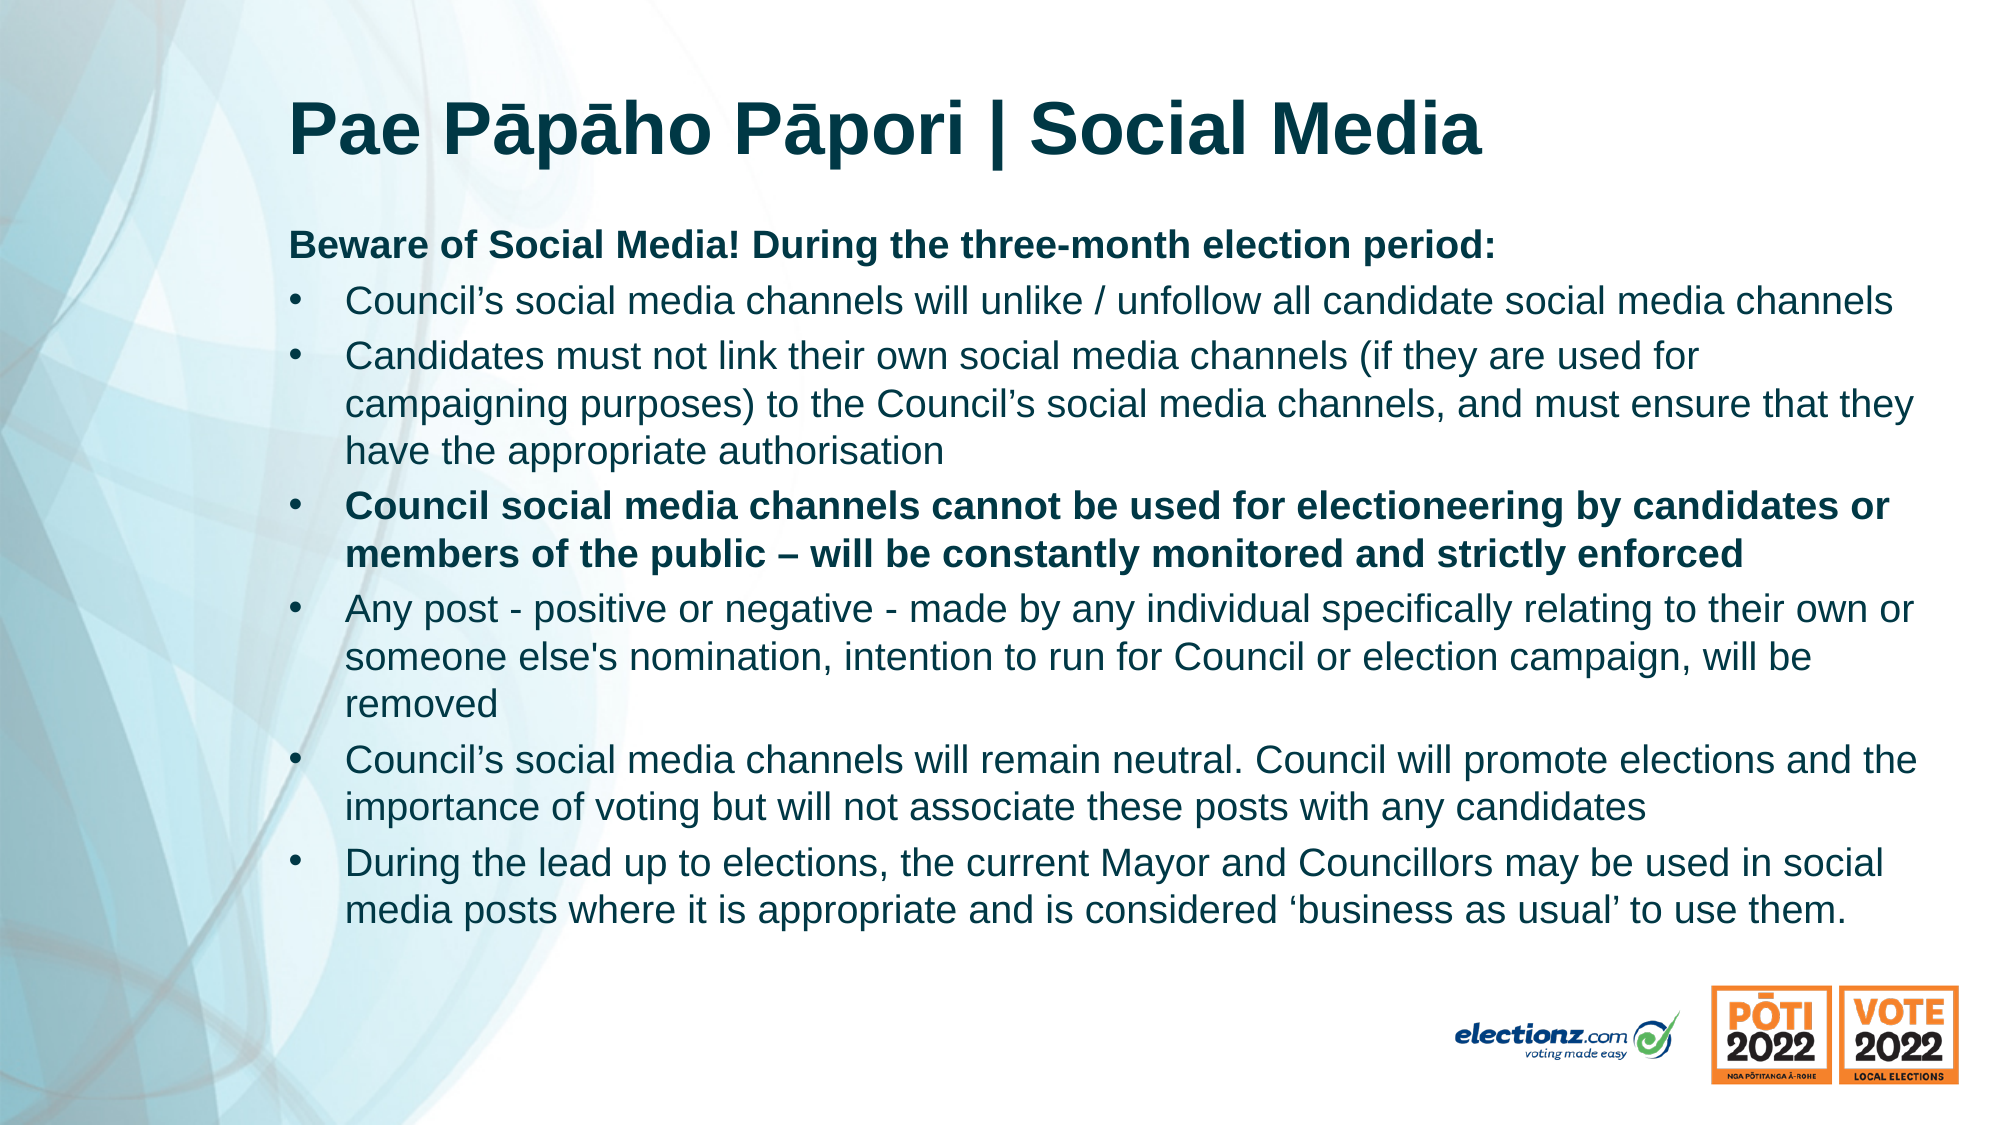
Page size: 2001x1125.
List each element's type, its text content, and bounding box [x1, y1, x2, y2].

picture [0, 0, 2001, 1125]
list Beware of Social Media! During the three-month election period: Council’s social media channels will unlike / unfollow all candidate social media channels Candidates must not link their own social media channels (if they are used for campaigning purposes) to the Council’s social media channels, and must ensure that they have the appropriate authorisation Council social media channels cannot be used for electioneering by candidates or members of the public – will be constantly monitored and strictly enforced Any post - positive or negative - made by any individual specifically relating to their own or someone else's nomination, intention to run for Council or election campaign, will be removed Council’s social media channels will remain neutral. Council will promote elections and the importance of voting but will not associate these posts with any candidates During the lead up to elections, the current Mayor and Councillors may be used in social media posts where it is appropriate and is considered ‘business as usual’ to use them. [273, 211, 1950, 964]
title Pae Pāpāho Pāpori | Social Media [273, 61, 1950, 187]
